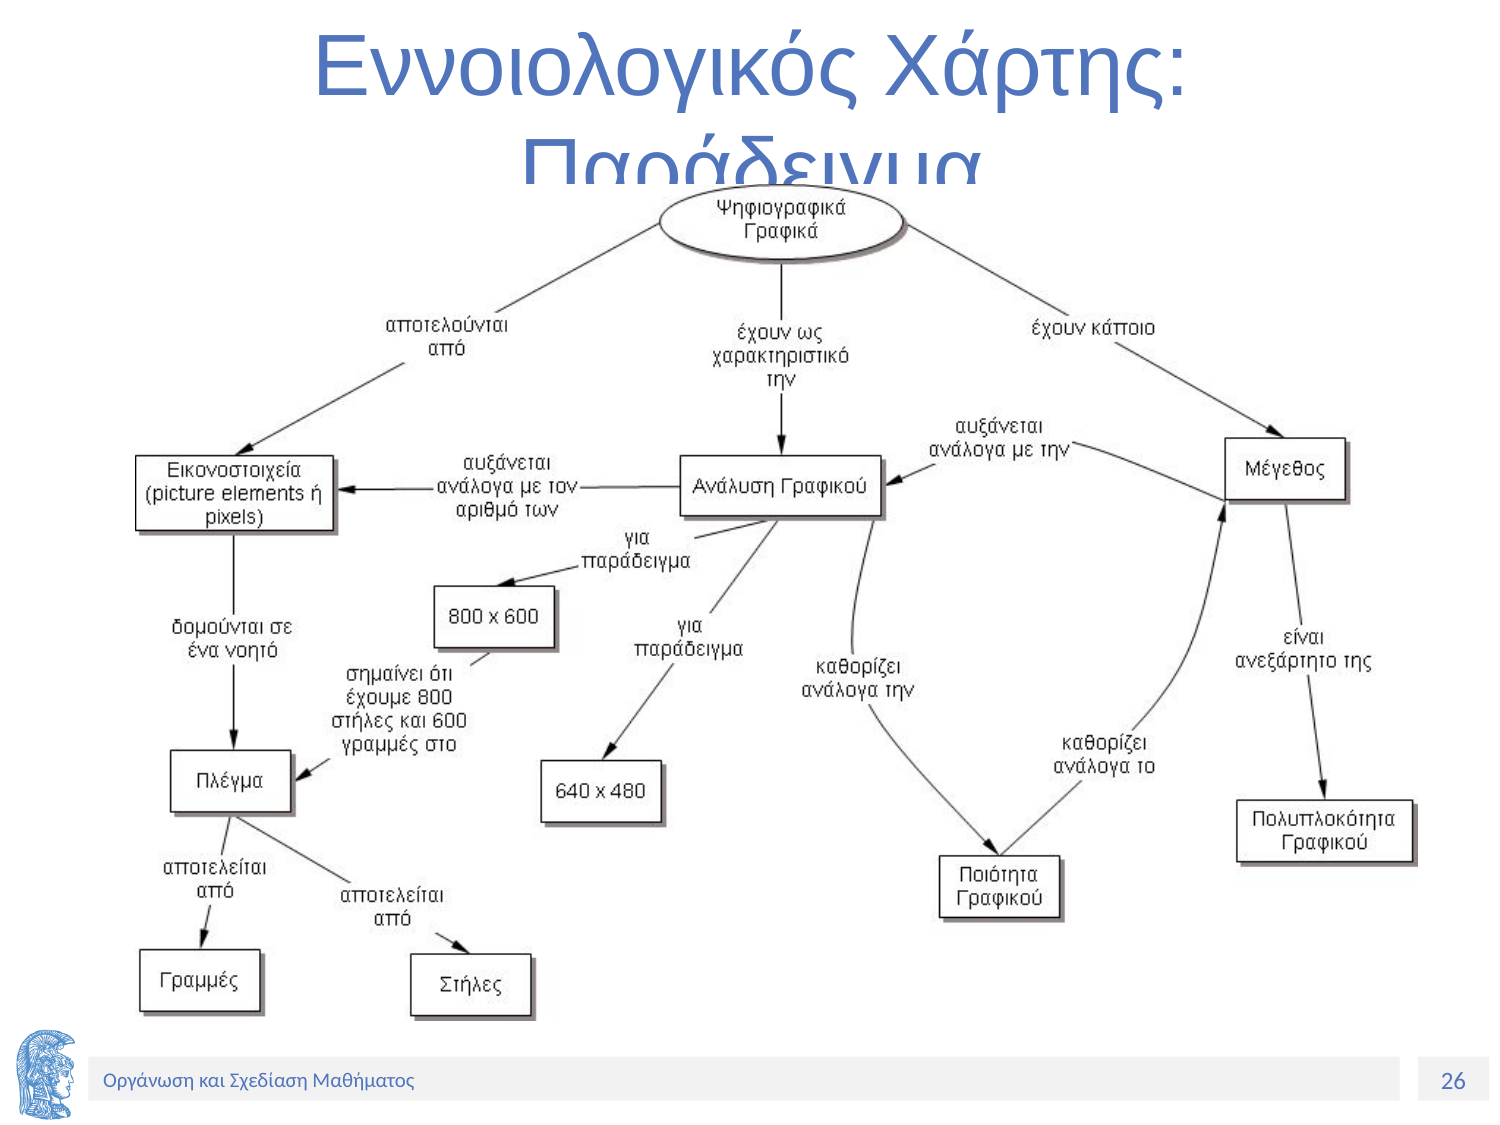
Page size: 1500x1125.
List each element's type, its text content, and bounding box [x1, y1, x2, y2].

title Εννοιολογικός Χάρτης: Παράδειγμα [76, 0, 1427, 225]
picture [135, 184, 1418, 1021]
picture [9, 1026, 81, 1120]
